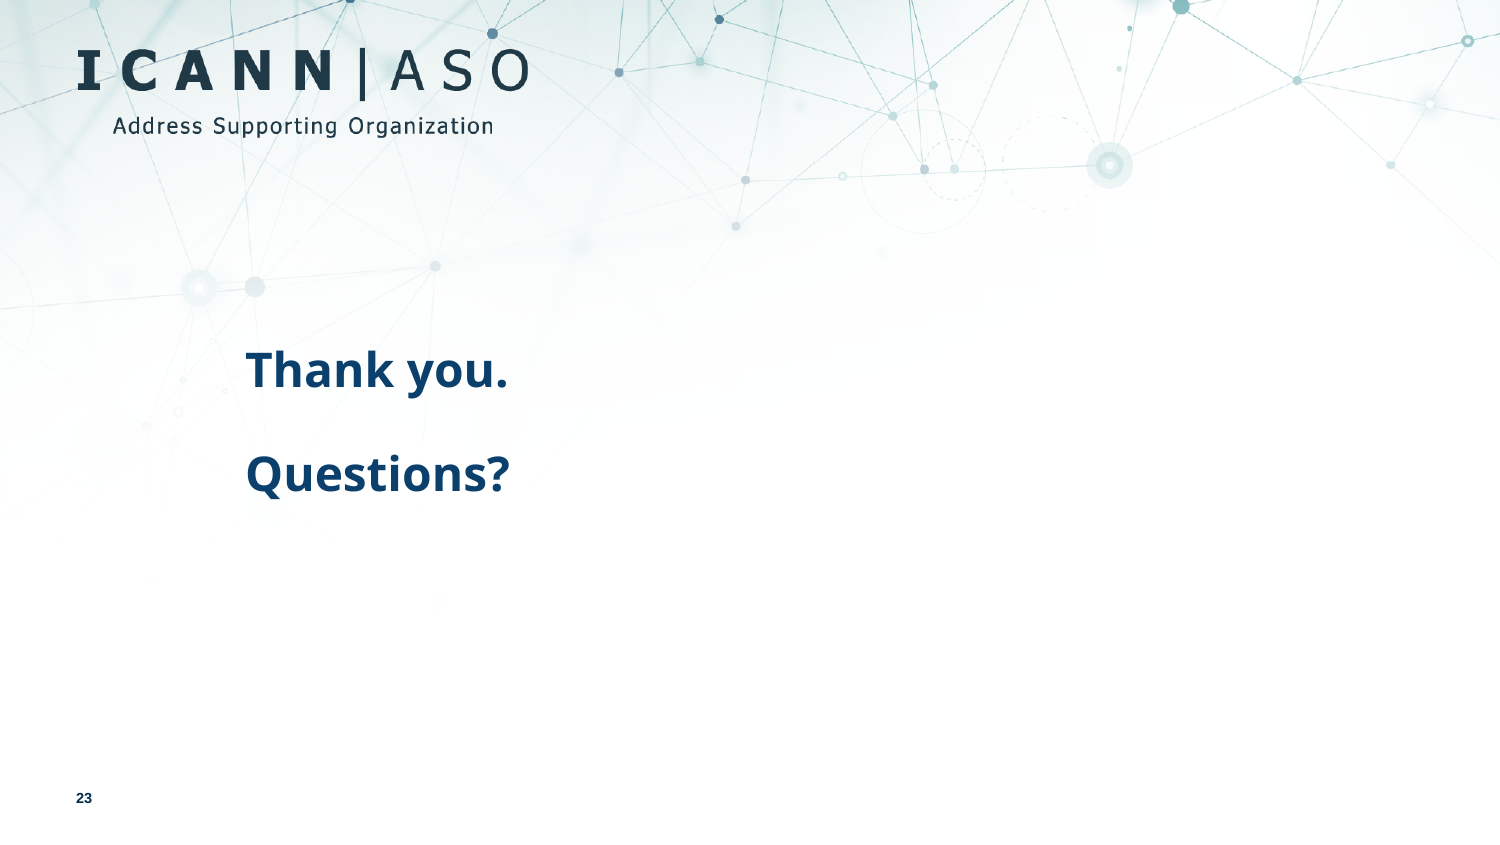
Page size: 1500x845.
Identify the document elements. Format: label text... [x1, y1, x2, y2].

text_box 23 [76, 784, 141, 812]
picture [0, 0, 1500, 844]
text_box Thank you. Questions? [245, 315, 1255, 533]
